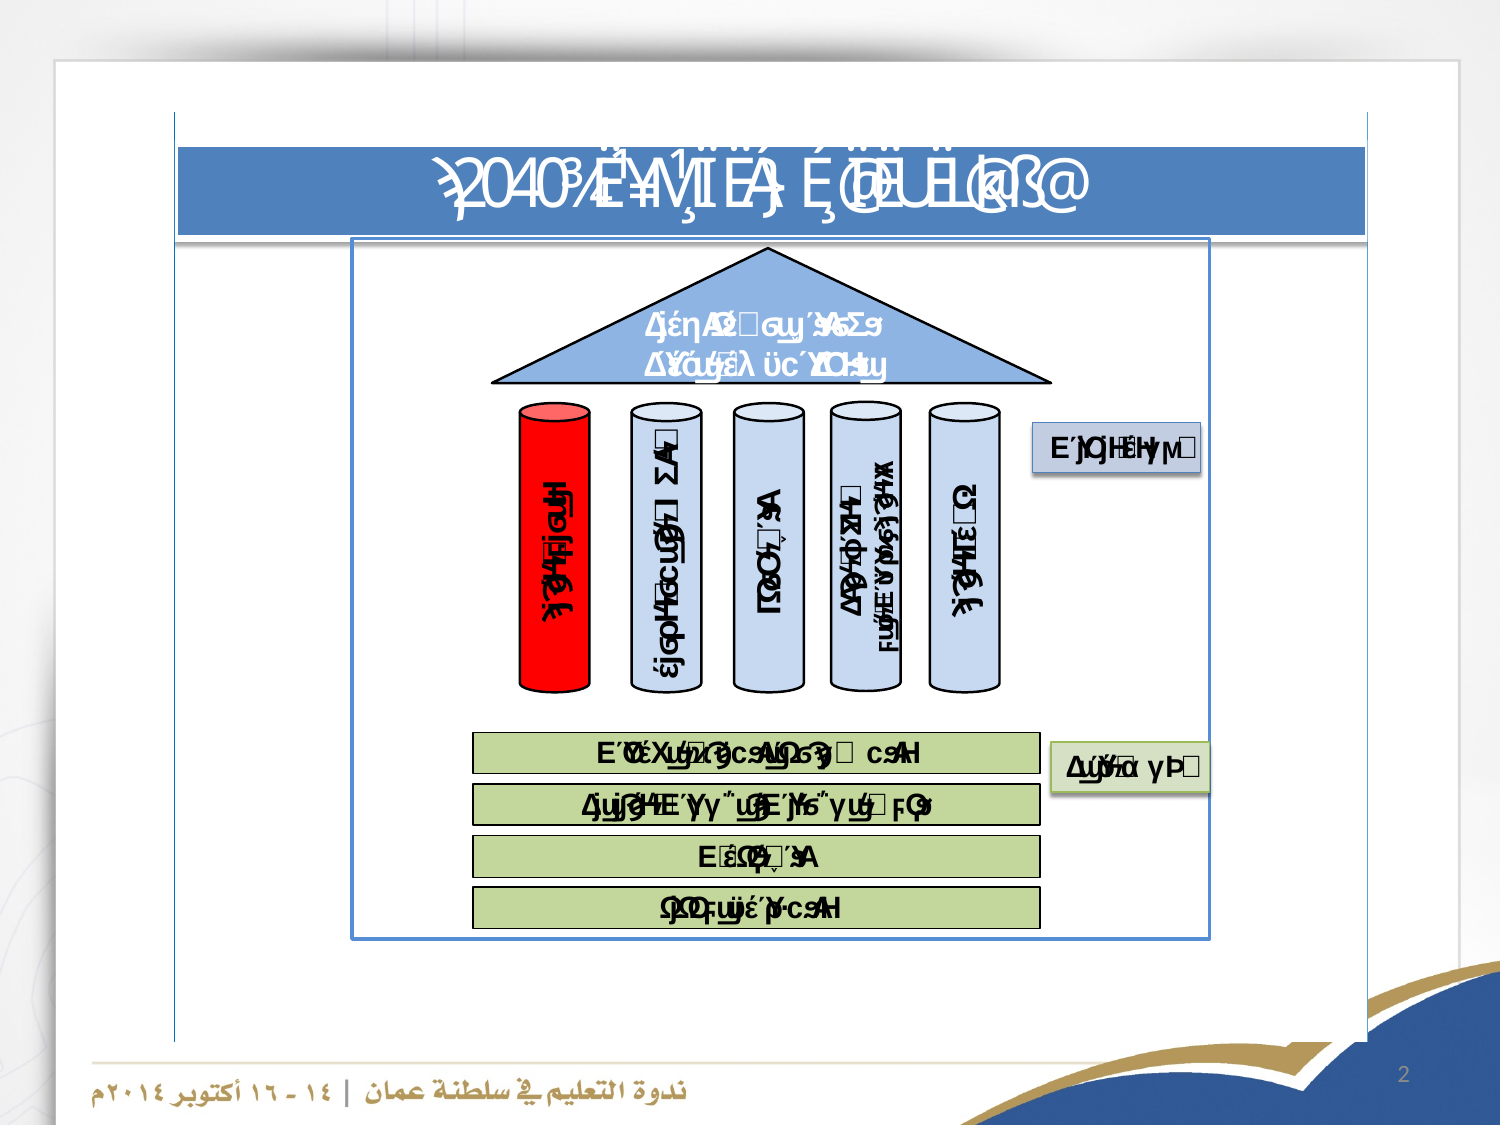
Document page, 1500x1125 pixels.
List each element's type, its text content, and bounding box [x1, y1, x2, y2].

slide_number 2 [1074, 1042, 1425, 1103]
picture [0, 75, 1500, 1125]
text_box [174, 112, 1368, 1043]
text_box [0, 0, 1500, 75]
